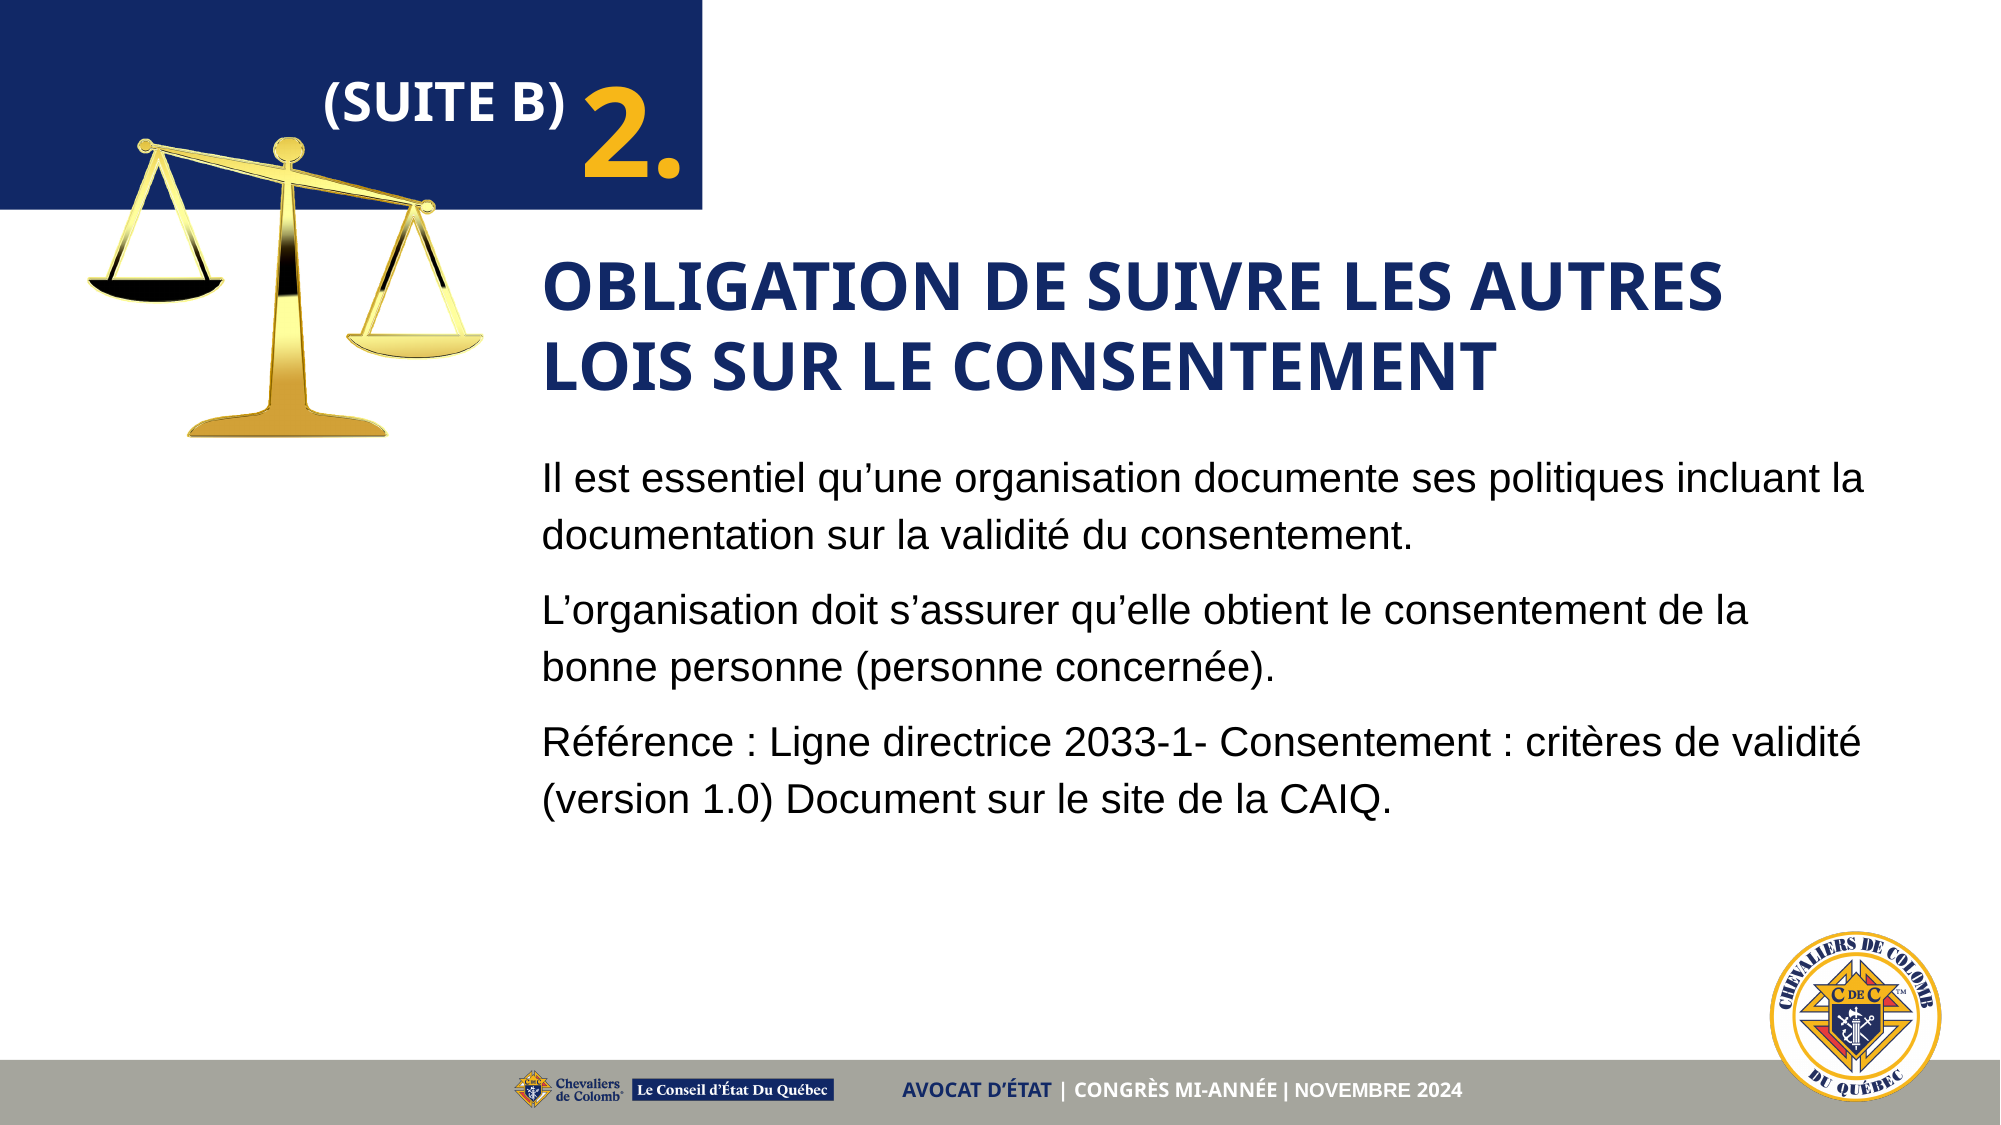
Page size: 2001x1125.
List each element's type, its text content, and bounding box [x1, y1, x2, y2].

text_box (SUITE b) 2. [0, 0, 703, 210]
title AVOCAT D’ÉTAT | CONGRÈS MI-ANNÉE | NOVEMBRE 2024 [887, 1072, 1757, 1110]
picture [0, 123, 576, 451]
text_box Obligation de suivre les autres lois sur le consentement [576, 236, 1963, 412]
text_box [0, 1059, 2000, 1125]
picture [1757, 917, 1954, 1114]
picture [513, 1070, 834, 1108]
text_box Il est essentiel qu’une organisation documente ses politiques incluant la documentation sur la validité du consentement. L’organisation doit s’assurer qu’elle obtient le consentement de la bonne personne (personne concernée). Référence : Ligne directrice 2033-1- Consentement : critères de validité (version 1.0) Document sur le site de la CAIQ. [526, 436, 1891, 830]
